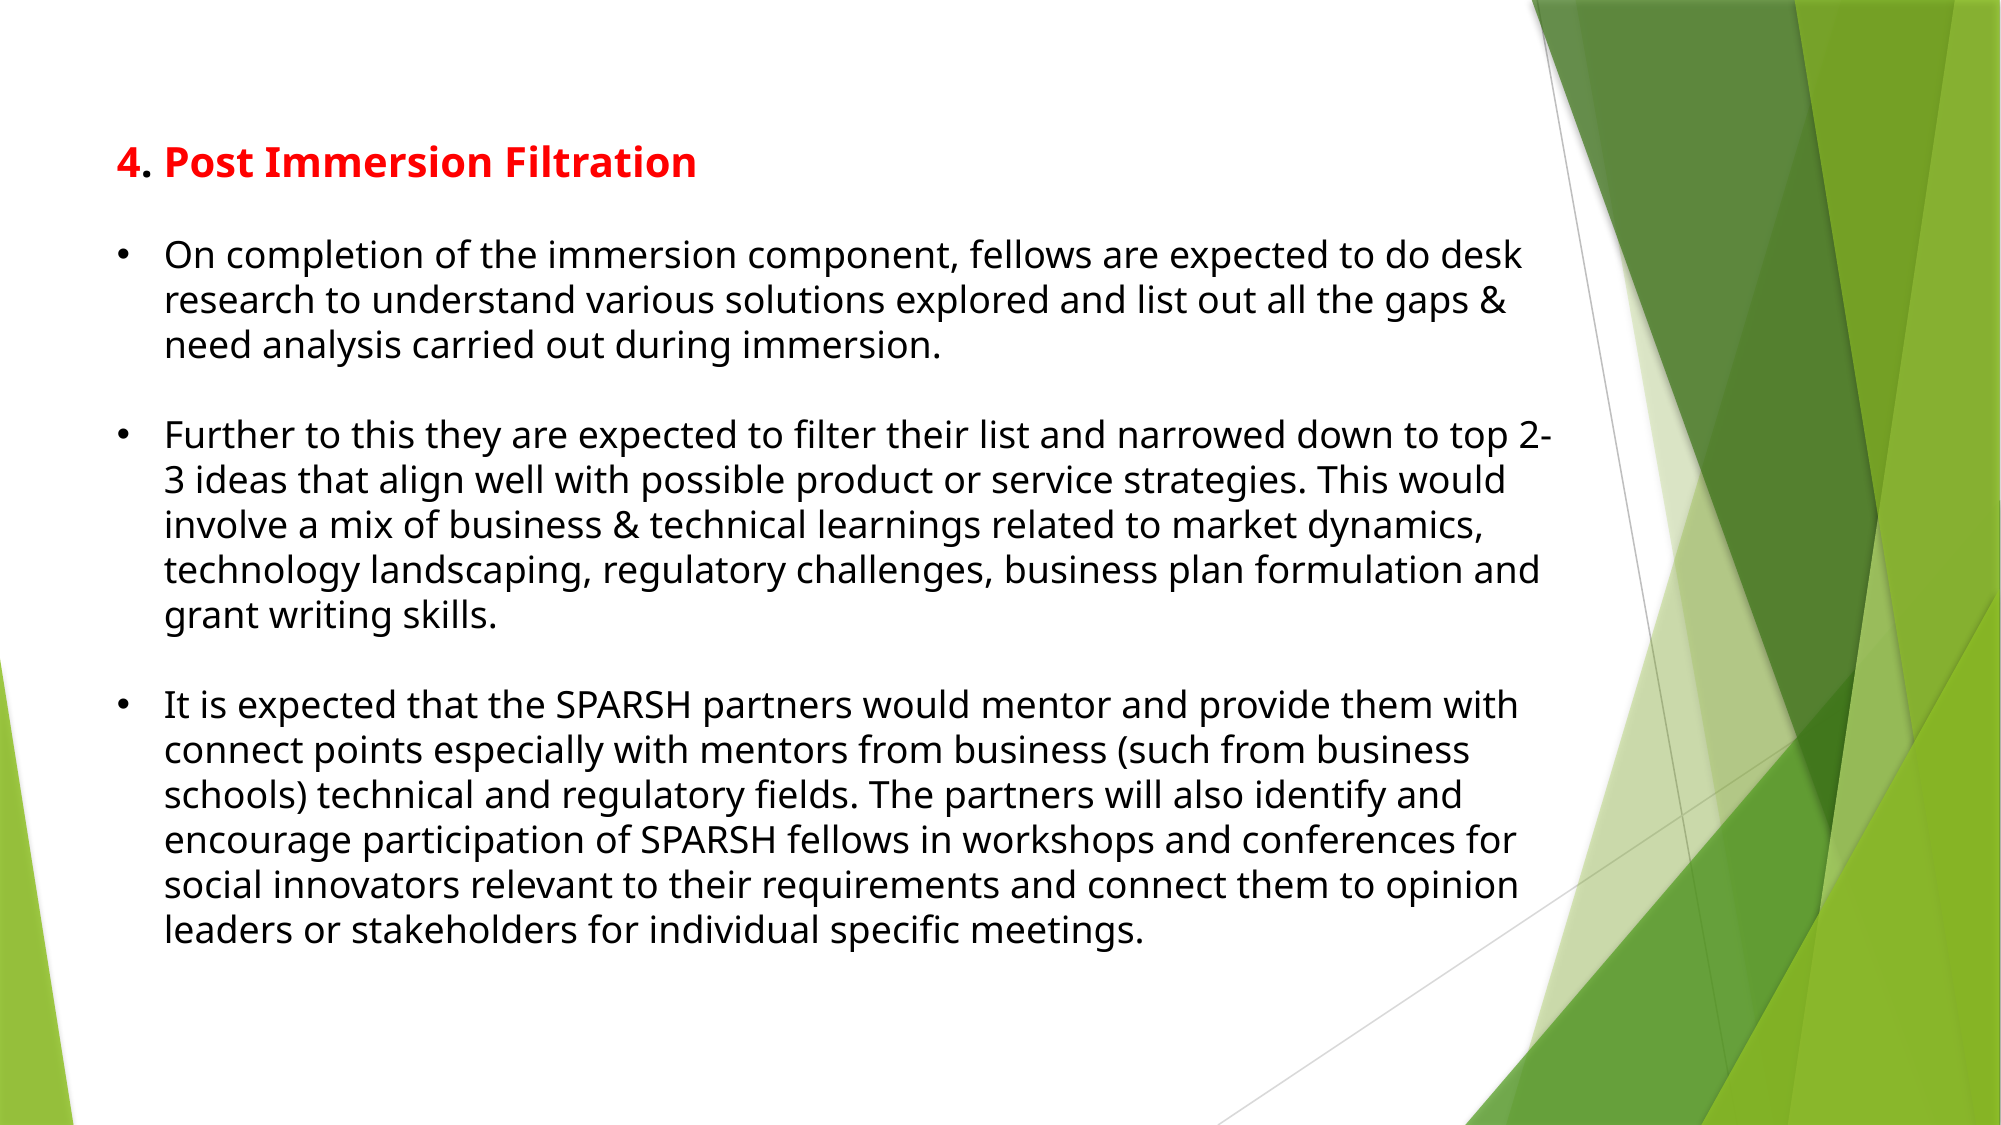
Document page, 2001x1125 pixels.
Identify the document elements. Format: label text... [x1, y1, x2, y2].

text_box 4. Post Immersion Filtration On completion of the immersion component, fellows are expected to do desk research to understand various solutions explored and list out all the gaps & need analysis carried out during immersion. Further to this they are expected to filter their list and narrowed down to top 2-3 ideas that align well with possible product or service strategies. This would involve a mix of business & technical learnings related to market dynamics, technology landscaping, regulatory challenges, business plan formulation and grant writing skills. It is expected that the SPARSH partners would mentor and provide them with connect points especially with mentors from business (such from business schools) technical and regulatory fields. The partners will also identify and encourage participation of SPARSH fellows in workshops and conferences for social innovators relevant to their requirements and connect them to opinion leaders or stakeholders for individual specific meetings. [102, 128, 1572, 958]
